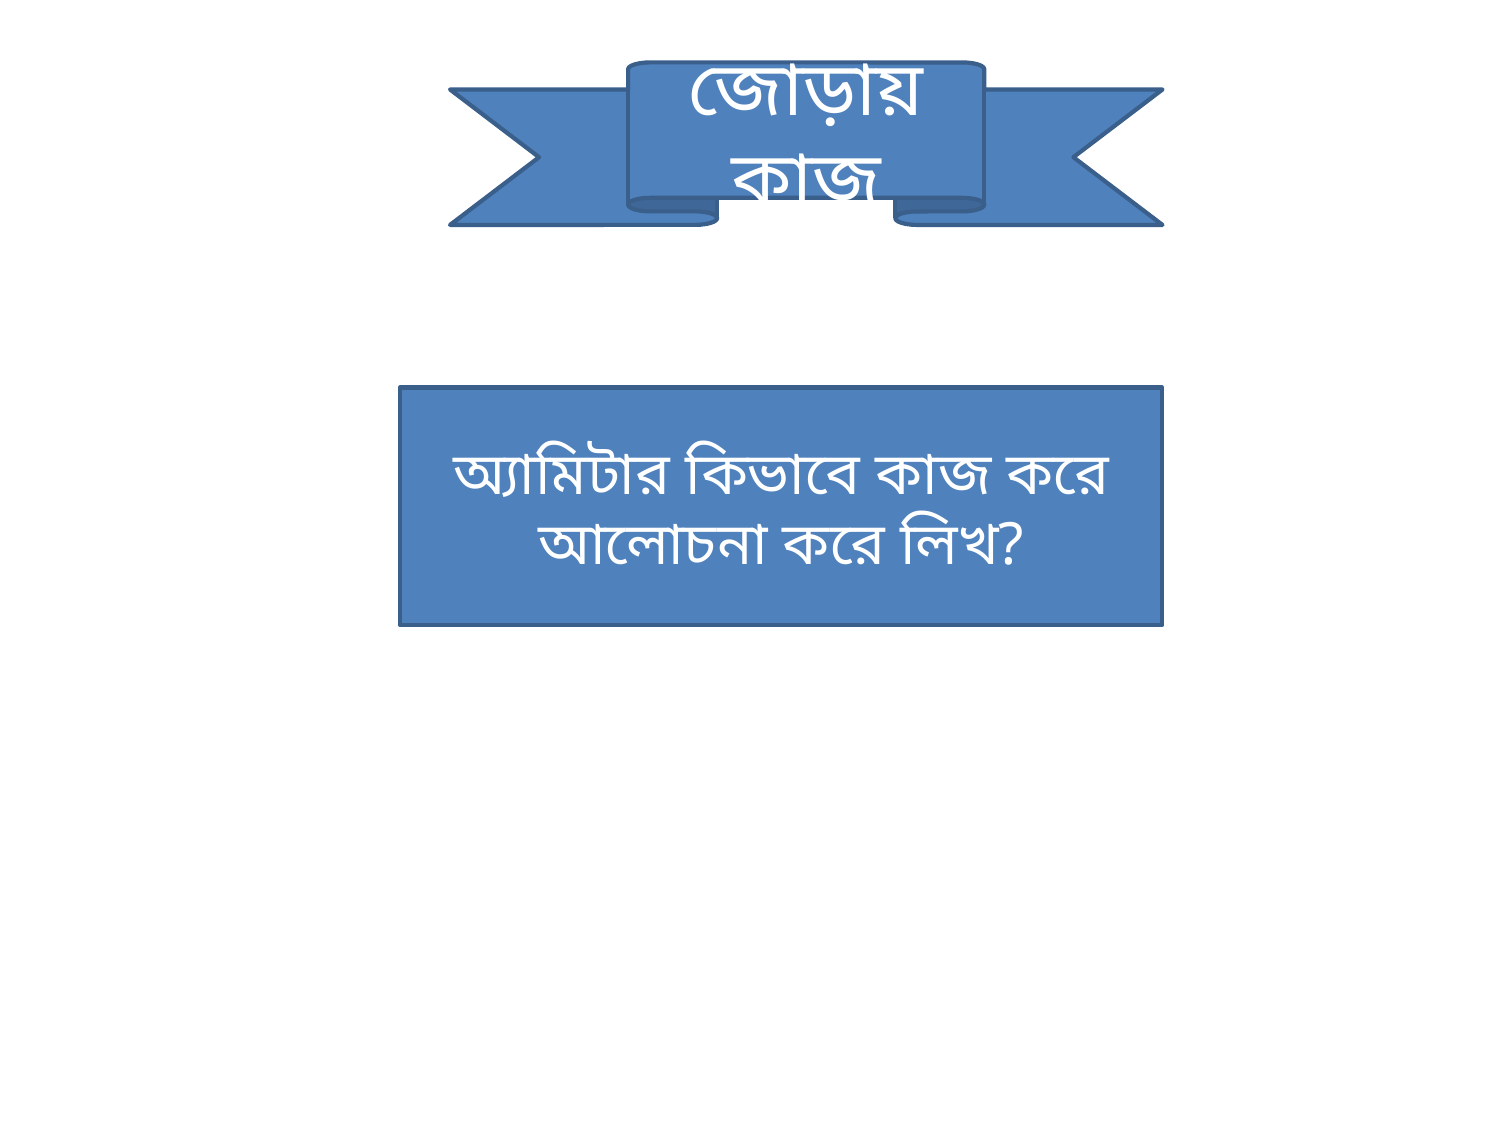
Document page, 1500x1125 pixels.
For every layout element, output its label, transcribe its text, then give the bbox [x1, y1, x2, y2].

text_box জোড়ায় কাজ [448, 60, 1165, 228]
text_box অ্যামিটার কিভাবে কাজ করে আলোচনা করে লিখ? [398, 385, 1164, 627]
